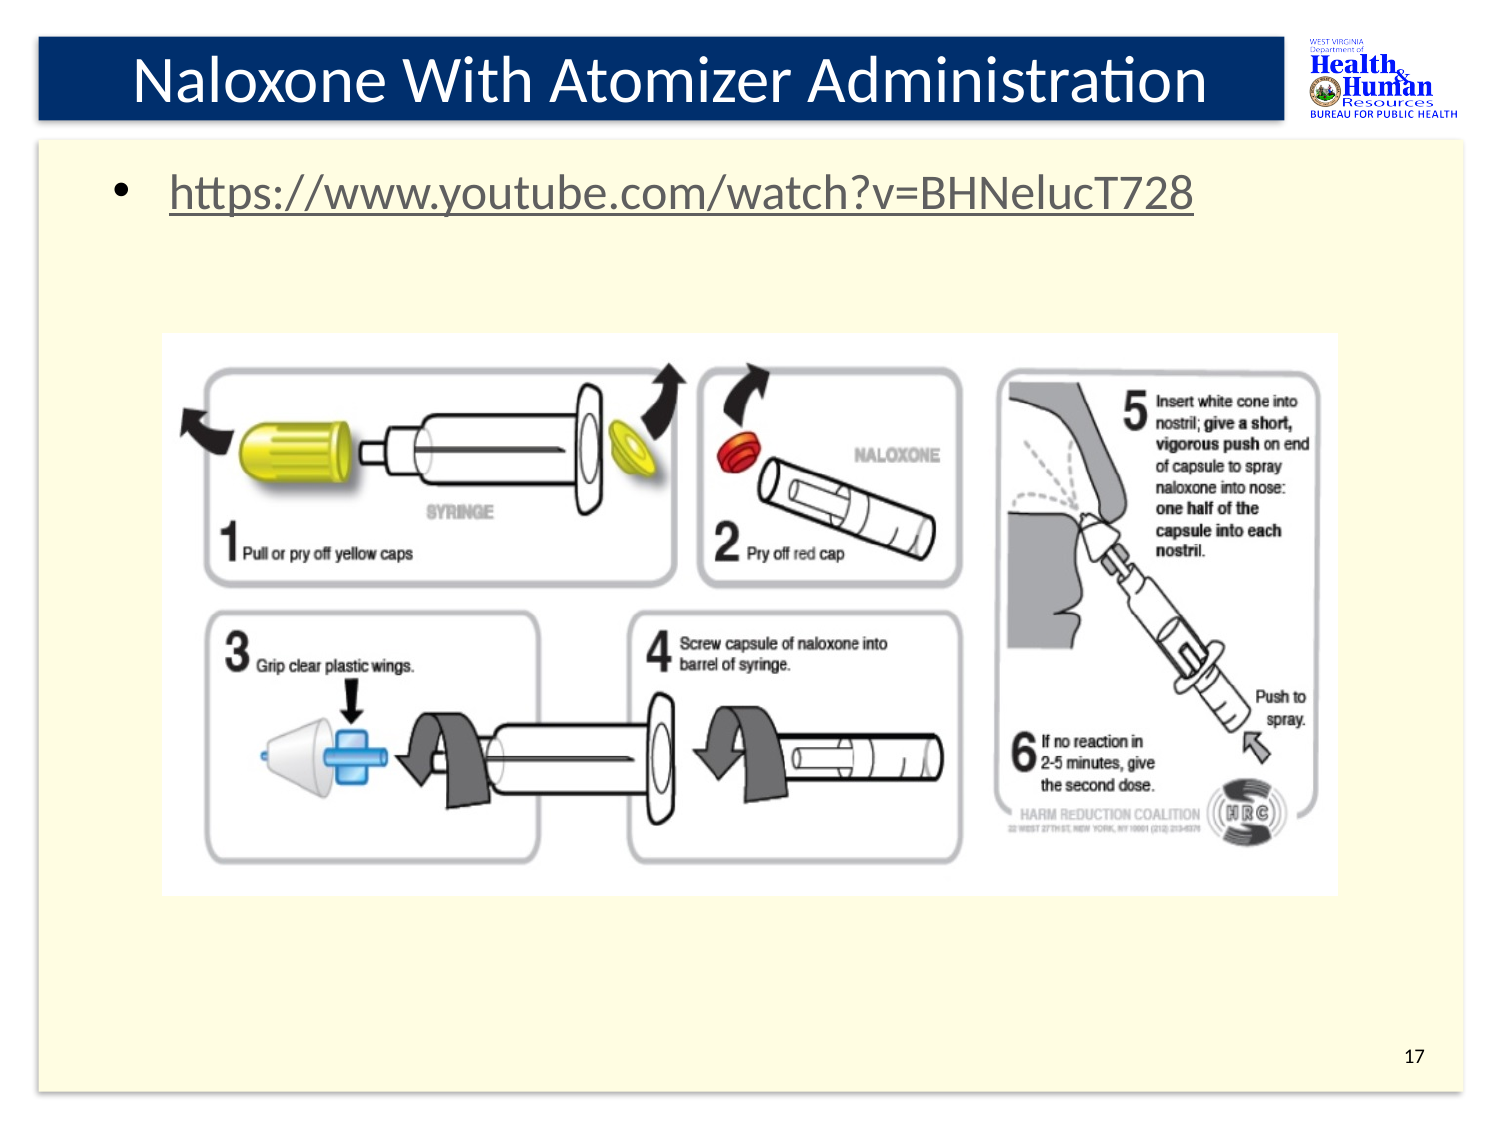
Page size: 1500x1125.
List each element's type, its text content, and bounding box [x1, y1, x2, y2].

slide_number 16 [1367, 1042, 1425, 1071]
picture [162, 333, 1338, 897]
list https://www.youtube.com/watch?v=BHNelucT728 [75, 159, 1425, 1012]
title Naloxone With Atomizer Administration [38, 37, 1285, 114]
picture [1301, 31, 1468, 127]
